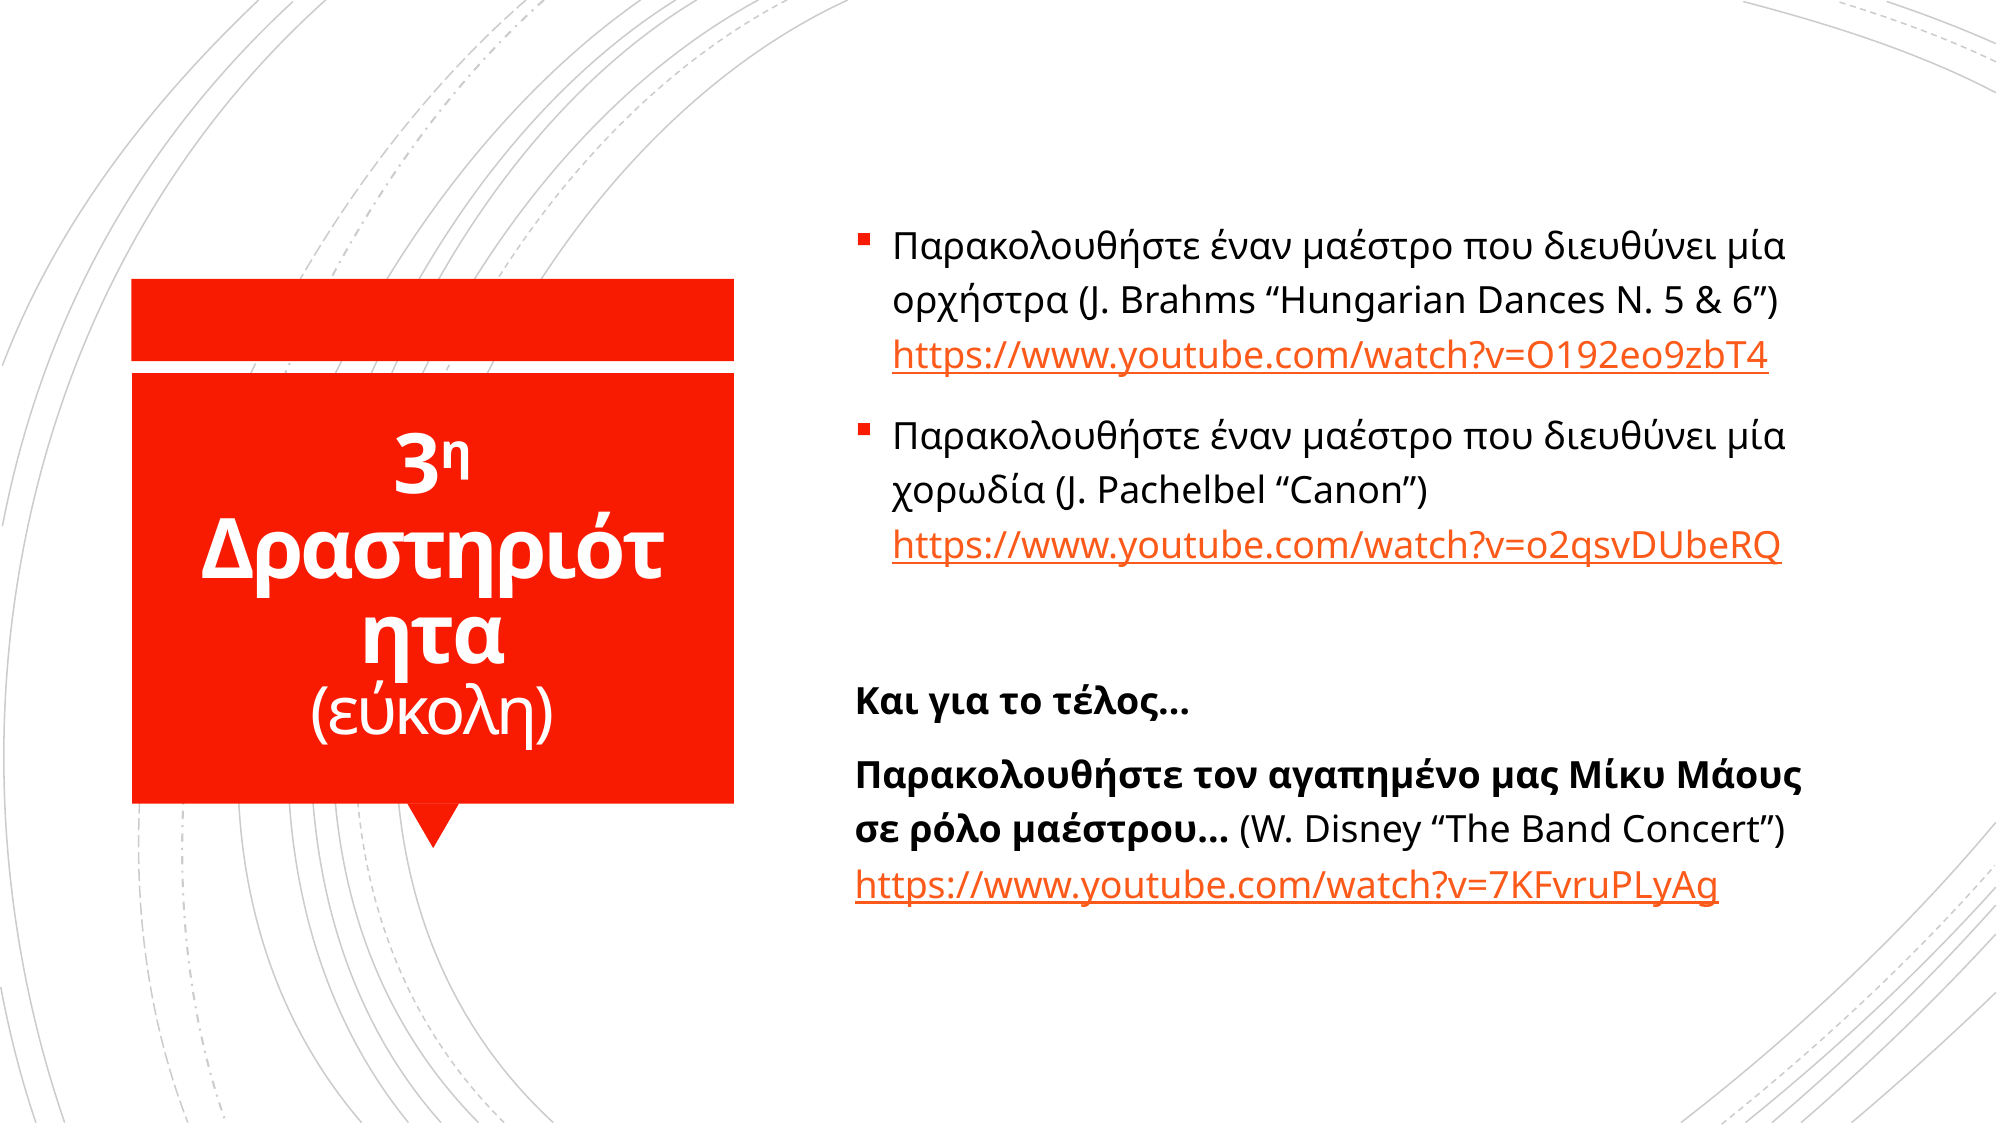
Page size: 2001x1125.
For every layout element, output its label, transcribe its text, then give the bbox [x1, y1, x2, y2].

title 3η Δραστηριότητα (εύκολη) [145, 385, 720, 789]
list Παρακολουθήστε έναν μαέστρο που διευθύνει μία ορχήστρα (J. Brahms “Hungarian Dances N. 5 & 6”) https://www.youtube.com/watch?v=O192eo9zbT4 Παρακολουθήστε έναν μαέστρο που διευθύνει μία χορωδία (J. Pachelbel “Canon”) https://www.youtube.com/watch?v=o2qsvDUbeRQ Και για το τέλος… Παρακολουθήστε τον αγαπημένο μας Μίκυ Μάους σε ρόλο μαέστρου… (W. Disney “The Band Concert”) https://www.youtube.com/watch?v=7KFvruPLyAg [839, 131, 1871, 993]
